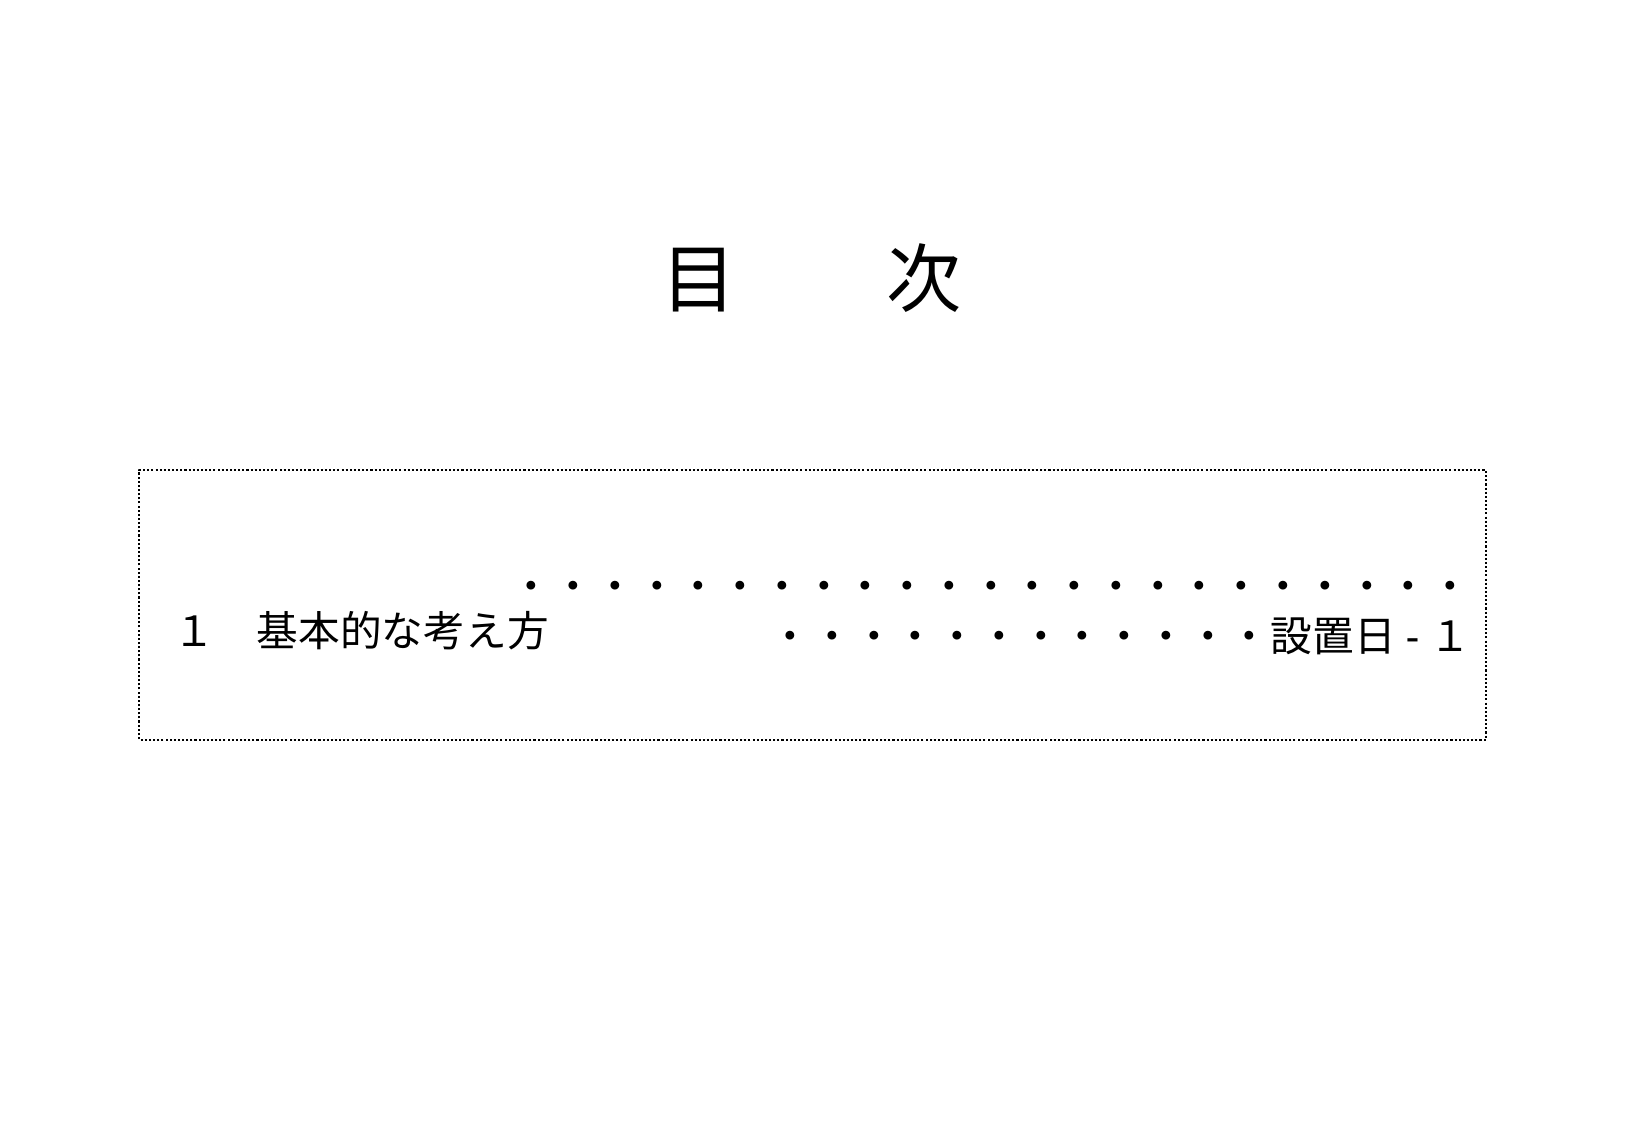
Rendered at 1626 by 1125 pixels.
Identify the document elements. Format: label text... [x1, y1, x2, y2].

title 目 次 [79, 183, 1543, 371]
text_box １ 基本的な考え方 [137, 468, 1488, 742]
text_box ・・・・・・・・・・・・・・・・・・・・・・・・・・・・・・・・・・・設置日-１ [468, 555, 1488, 665]
